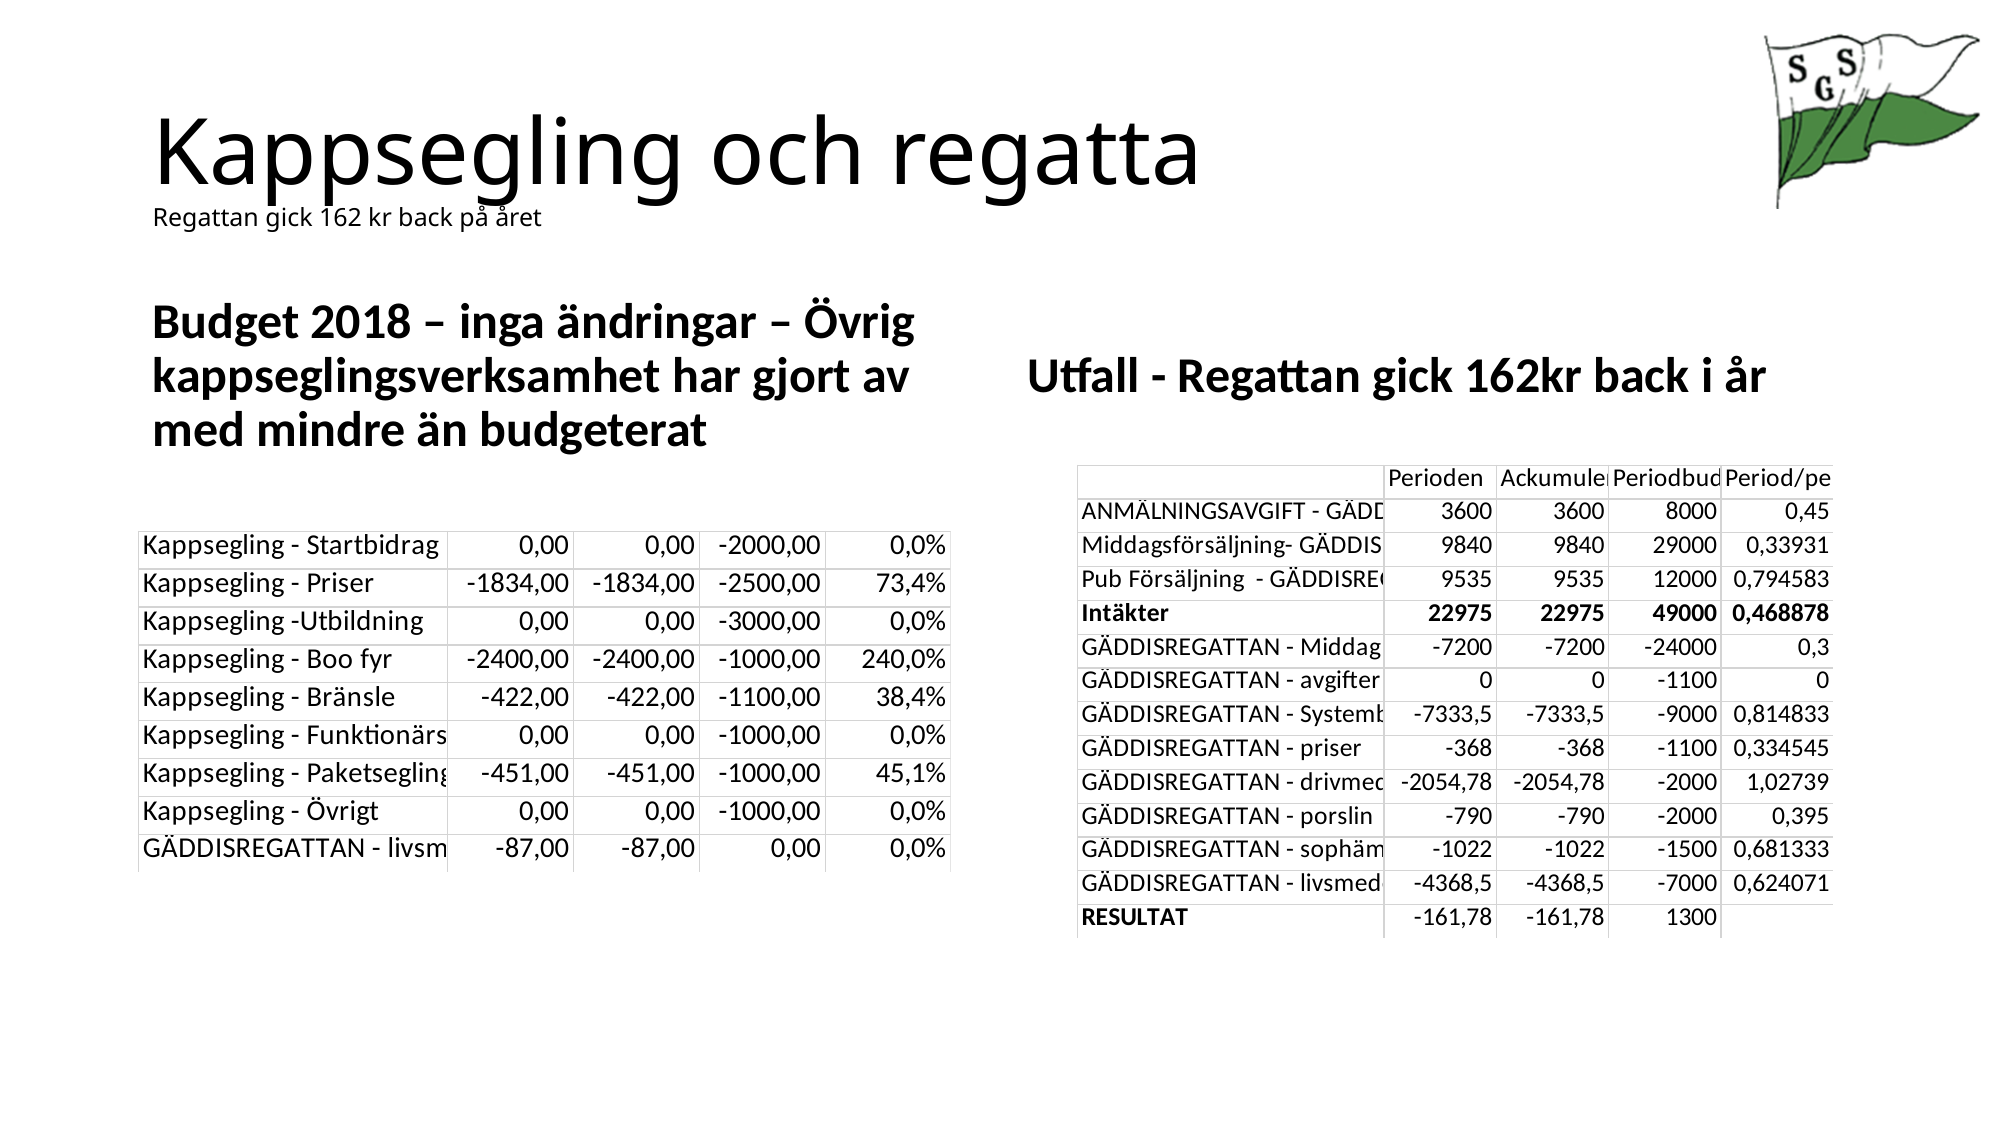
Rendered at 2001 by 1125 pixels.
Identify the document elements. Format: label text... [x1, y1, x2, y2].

list Utfall - Regattan gick 162kr back i år [1012, 275, 1863, 411]
list Budget 2018 – inga ändringar – Övrig kappseglingsverksamhet har gjort av med mindre än budgeterat [137, 275, 984, 465]
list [1076, 464, 1835, 940]
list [137, 530, 952, 874]
picture [1747, 31, 2000, 209]
title Kappsegling och regatta Regattan gick 162 kr back på året [137, 59, 1863, 278]
